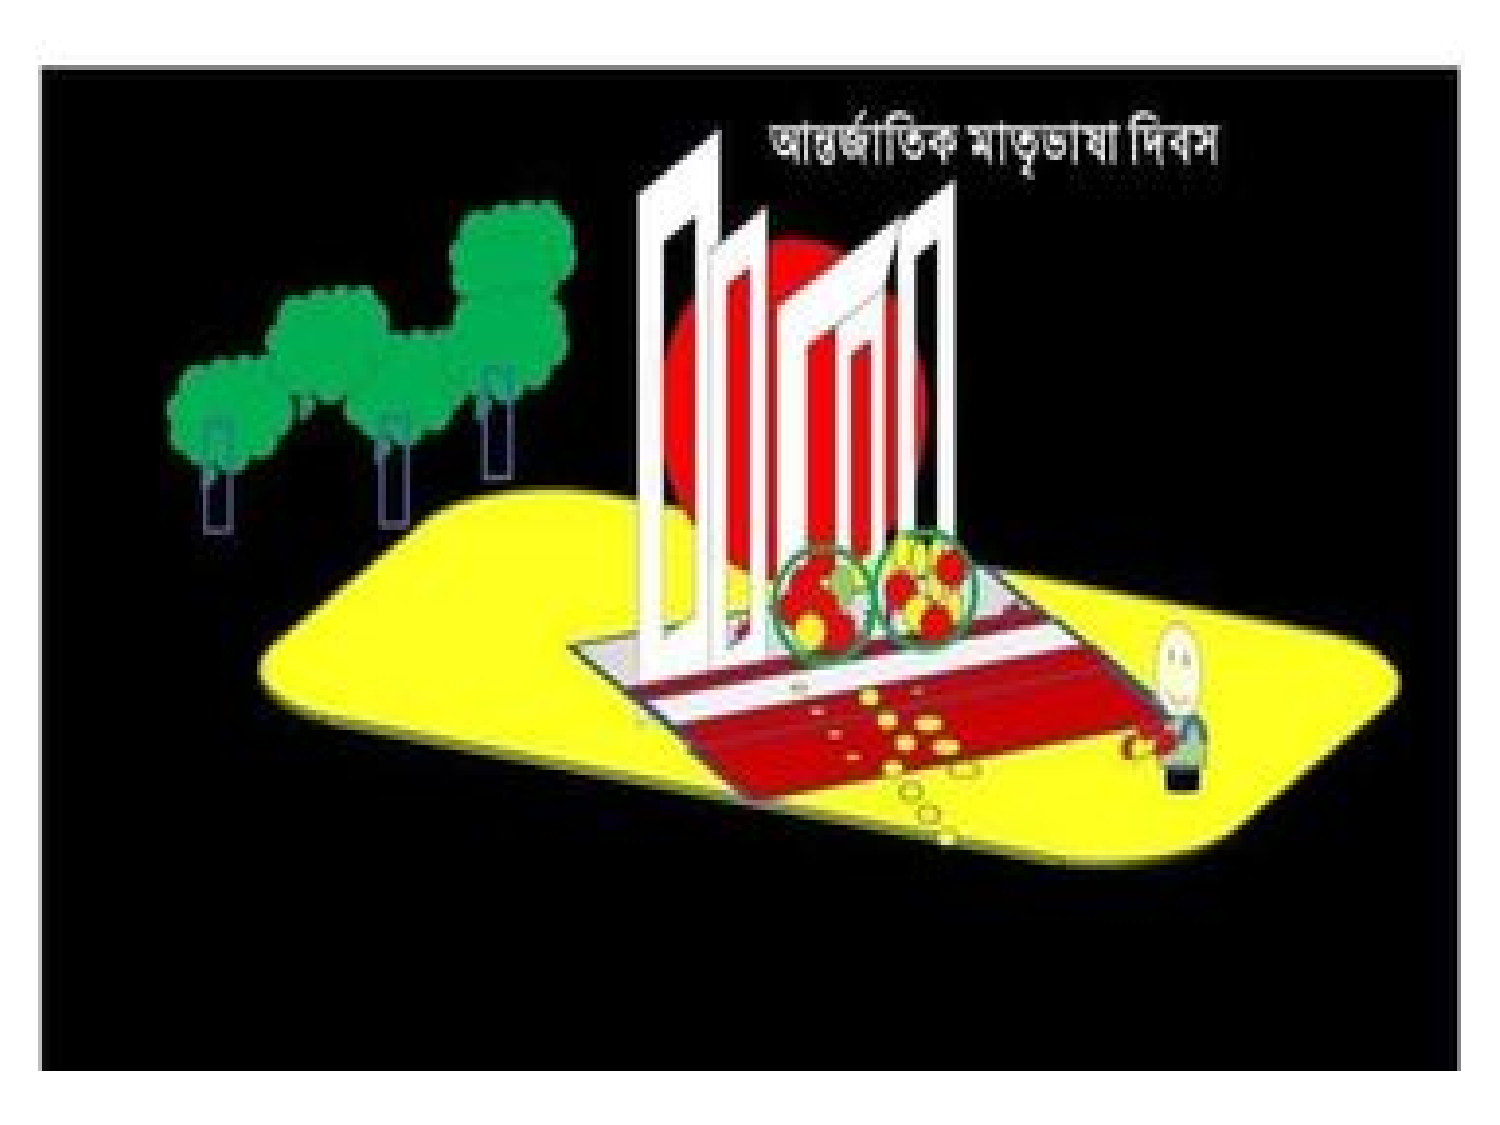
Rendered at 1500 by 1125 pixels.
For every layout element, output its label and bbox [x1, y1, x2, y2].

picture [35, 40, 1465, 1071]
